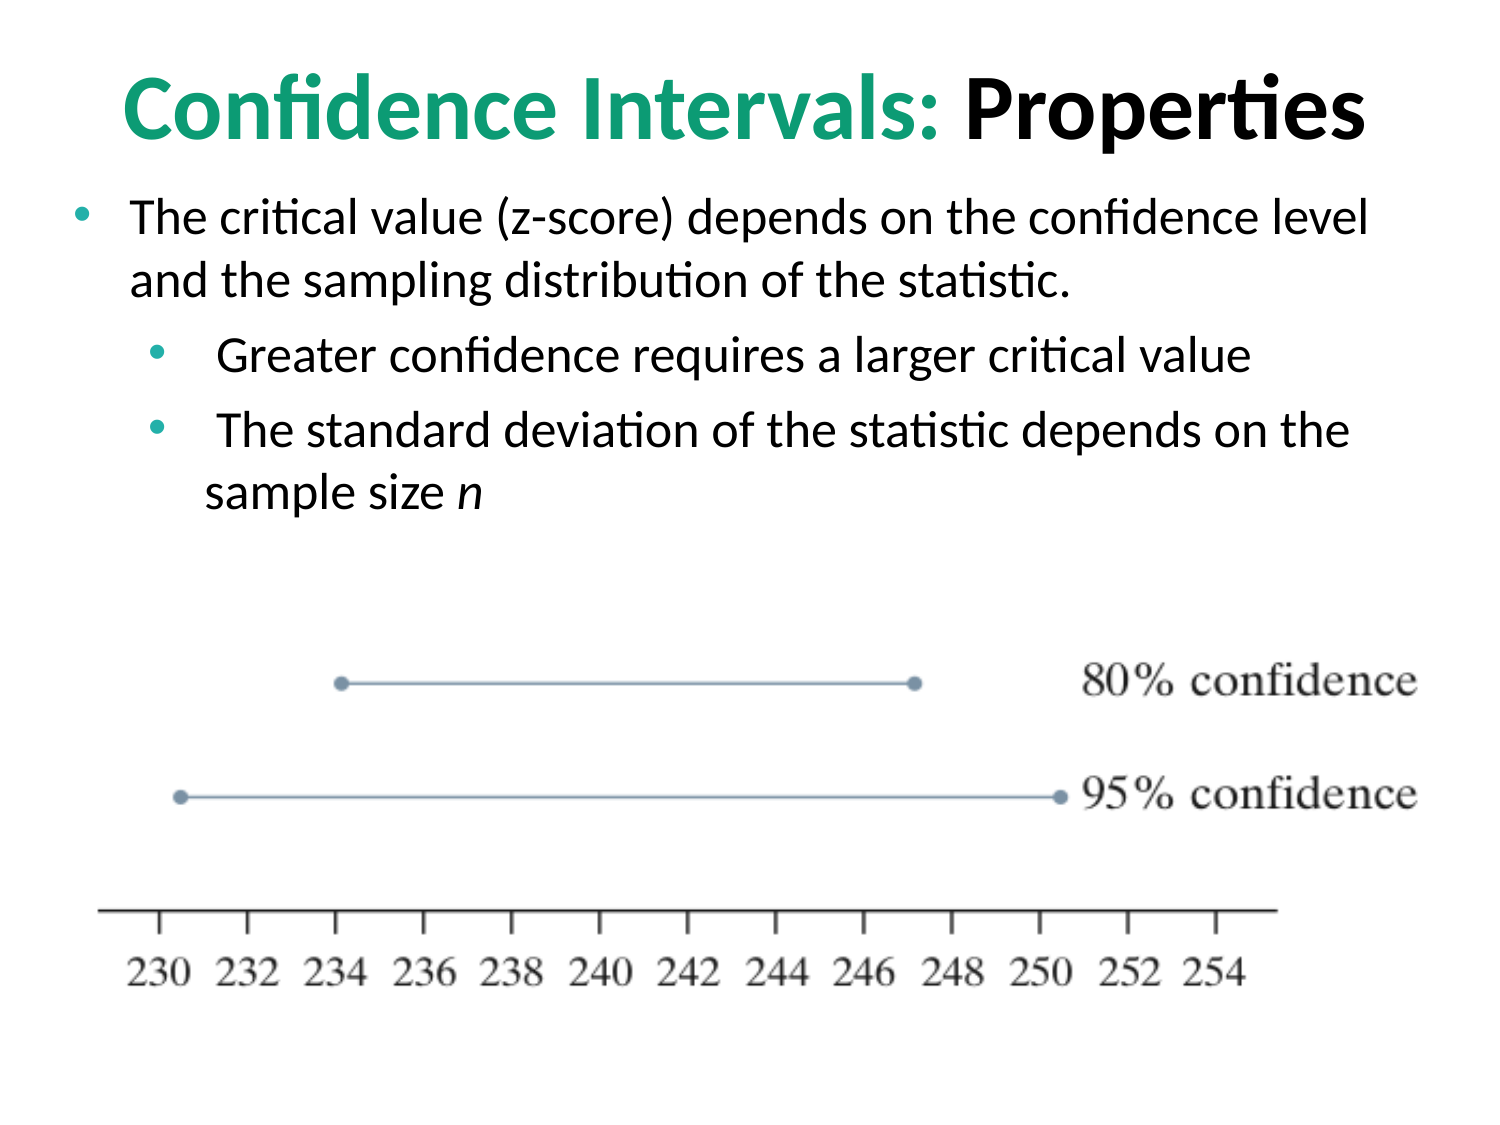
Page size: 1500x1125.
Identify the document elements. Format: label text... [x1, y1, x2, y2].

text_box Confidence Intervals: Properties The critical value (z-score) depends on the confidence level and the sampling distribution of the statistic. Greater confidence requires a larger critical value The standard deviation of the statistic depends on the sample size n [58, 37, 1433, 631]
picture [76, 559, 1433, 1016]
